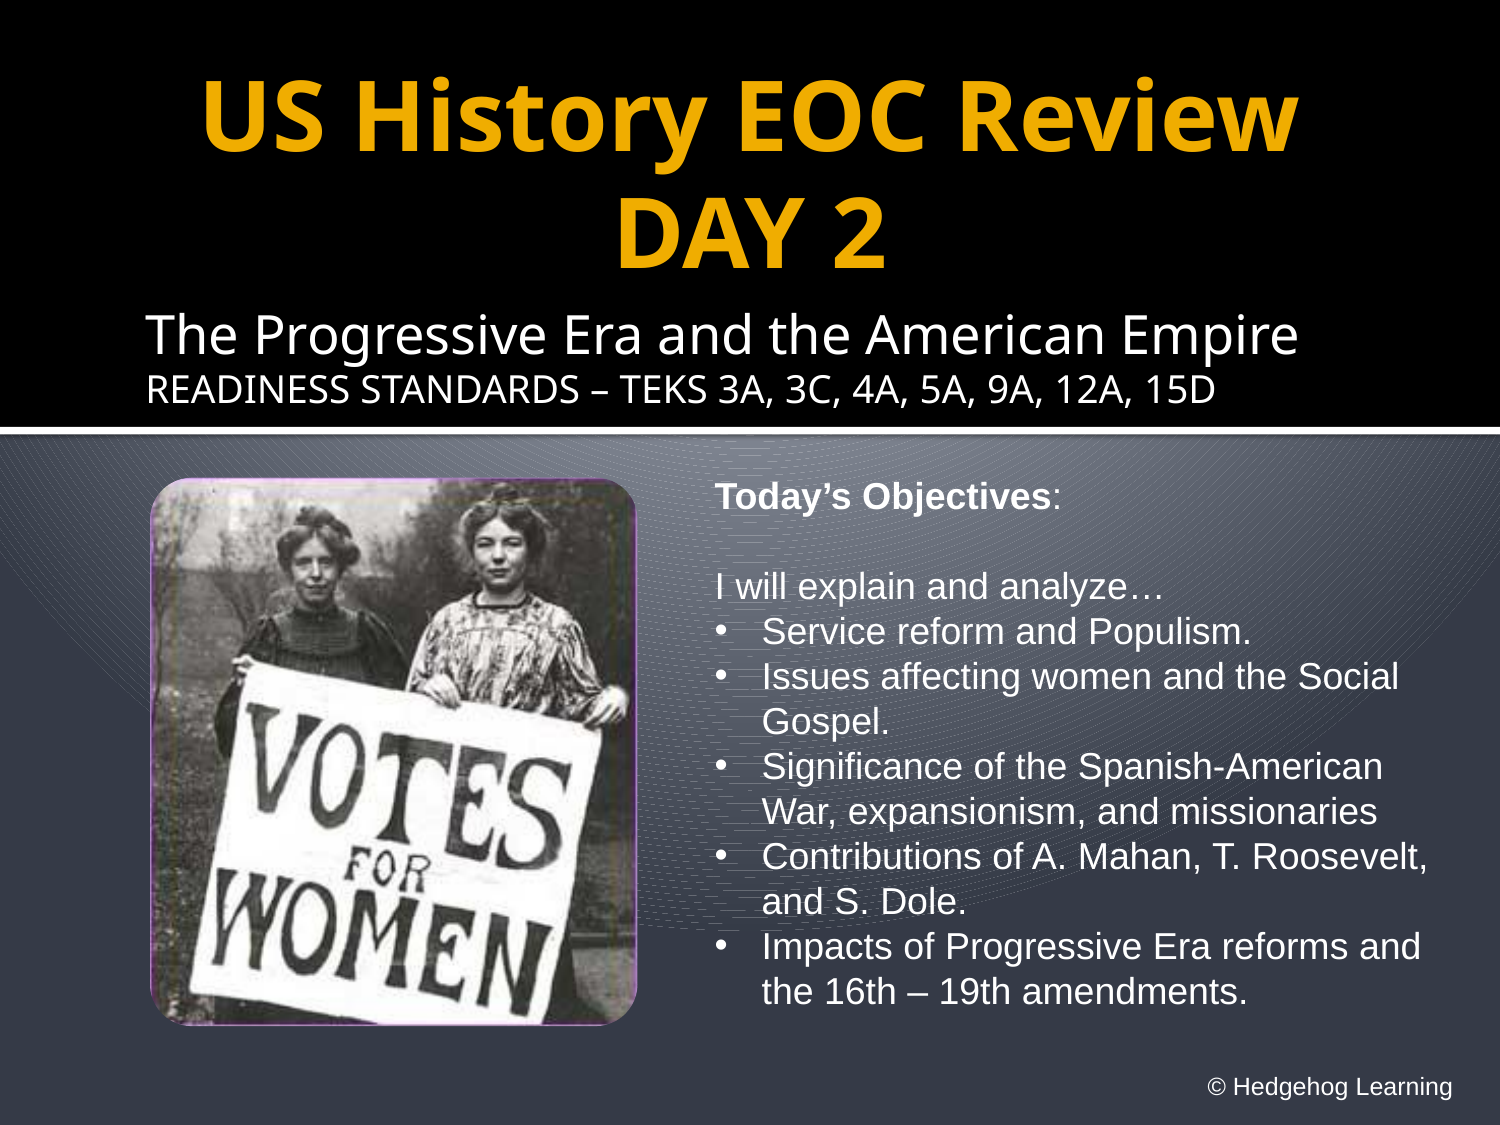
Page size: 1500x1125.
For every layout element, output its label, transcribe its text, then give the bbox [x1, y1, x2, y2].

title US History EOC Review DAY 2 [62, 19, 1438, 288]
footer © Hedgehog Learning [1200, 1050, 1480, 1100]
picture [149, 477, 638, 1027]
list The Progressive Era and the American Empire READINESS STANDARDS – TEKS 3A, 3C, 4A, 5A, 9A, 12A, 15D [121, 299, 1438, 413]
text_box Today’s Objectives: I will explain and analyze… Service reform and Populism. Issues affecting women and the Social Gospel. Significance of the Spanish-American War, expansionism, and missionaries Contributions of A. Mahan, T. Roosevelt, and S. Dole. Impacts of Progressive Era reforms and the 16th – 19th amendments. [699, 464, 1463, 1020]
